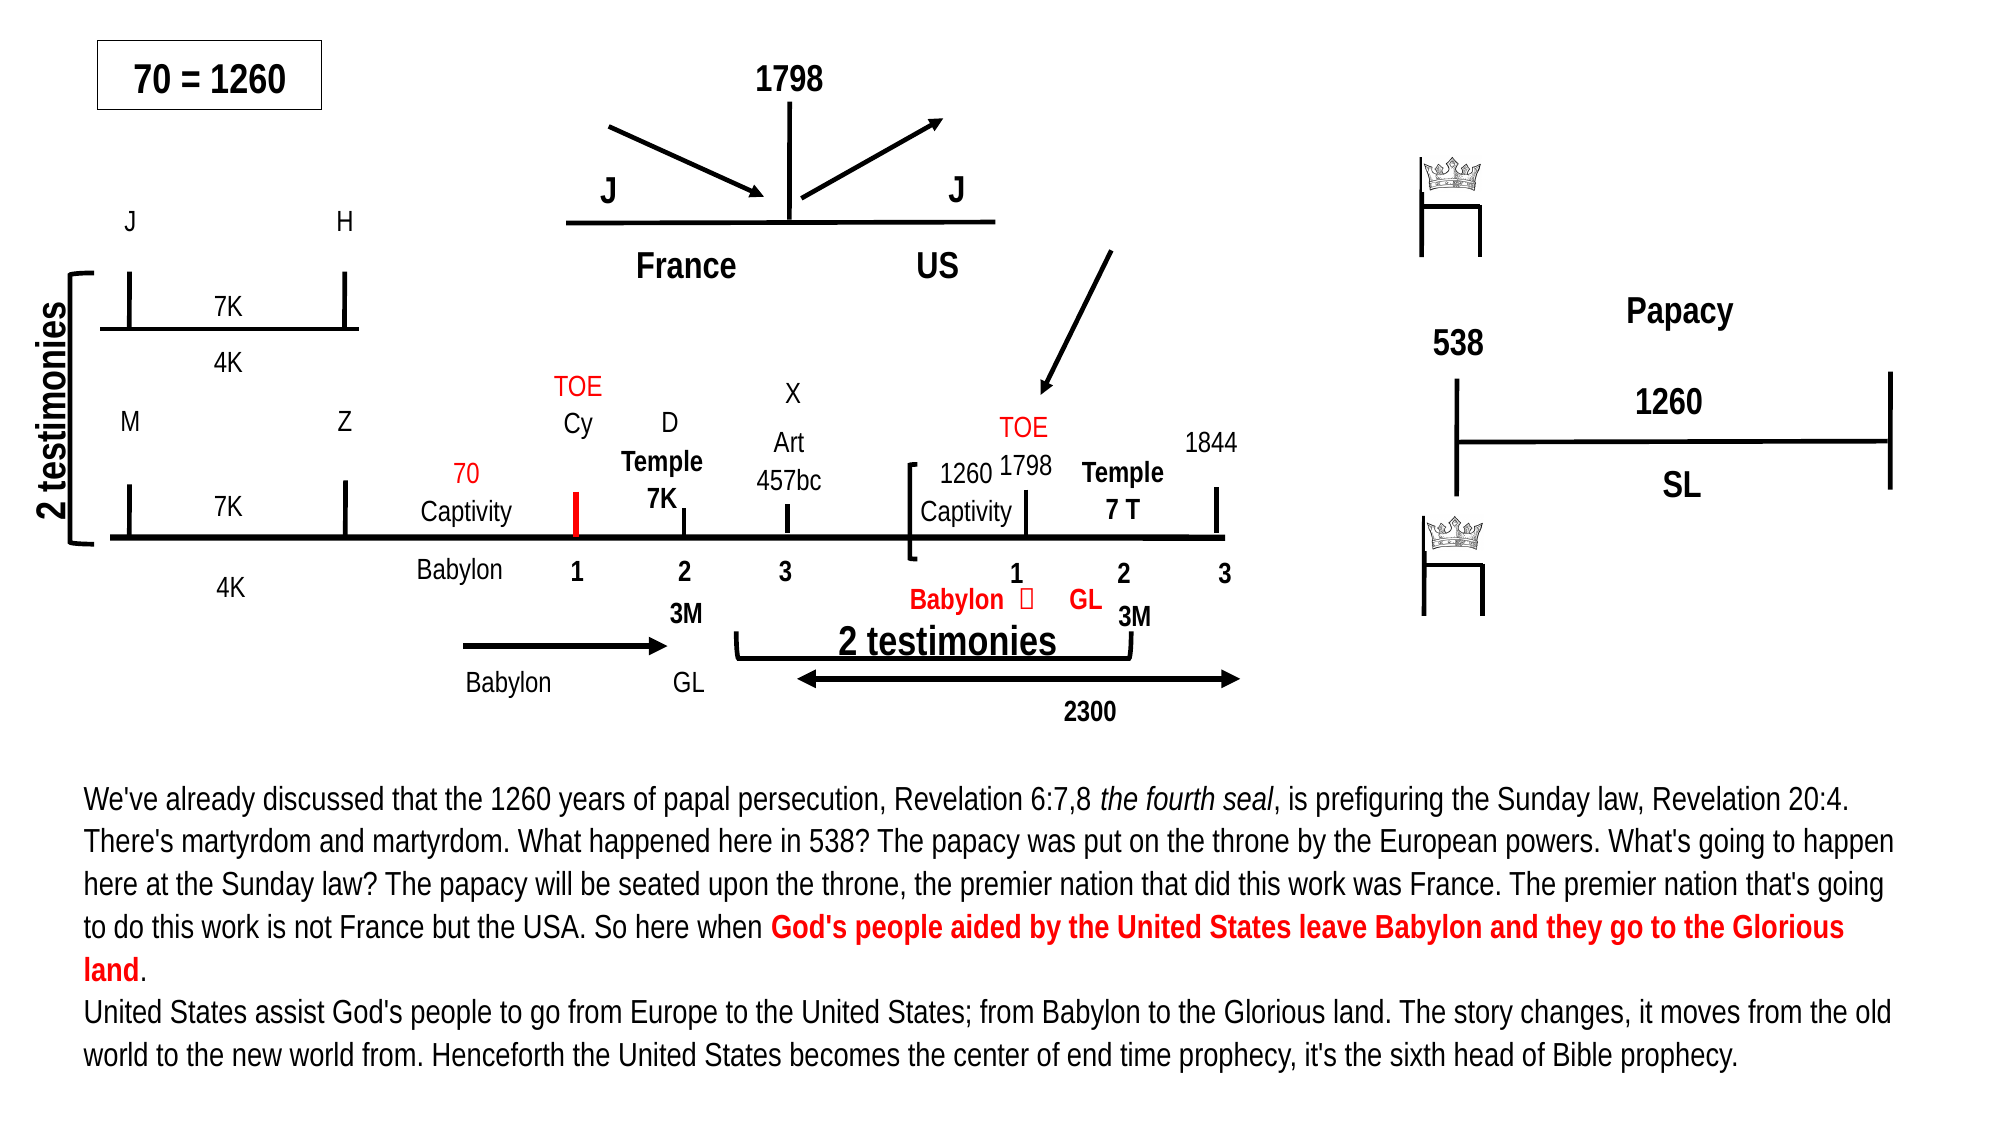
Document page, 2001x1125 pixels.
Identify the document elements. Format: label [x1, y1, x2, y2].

text_box [100, 392, 161, 445]
text_box [100, 192, 161, 246]
text_box [109, 398, 1291, 560]
text_box [1424, 514, 1484, 616]
text_box [68, 766, 1930, 1081]
text_box [368, 540, 551, 593]
text_box [314, 392, 376, 445]
text_box [140, 558, 322, 611]
text_box [1604, 449, 1760, 513]
text_box [1040, 250, 1112, 395]
text_box [448, 653, 723, 706]
text_box [801, 118, 987, 217]
text_box [1598, 366, 1740, 430]
text_box [740, 364, 838, 533]
text_box [555, 542, 1266, 672]
text_box [860, 230, 1016, 294]
text_box [718, 43, 861, 220]
text_box [314, 192, 376, 245]
text_box [97, 40, 322, 110]
text_box [578, 126, 765, 219]
text_box [1421, 155, 1482, 258]
text_box [1387, 307, 1530, 371]
text_box [12, 271, 95, 551]
text_box [137, 333, 320, 386]
text_box [172, 277, 284, 327]
text_box [172, 477, 284, 530]
text_box [1048, 682, 1170, 735]
text_box [1609, 275, 1751, 338]
text_box [535, 357, 723, 536]
text_box [404, 444, 528, 535]
text_box [608, 230, 764, 294]
